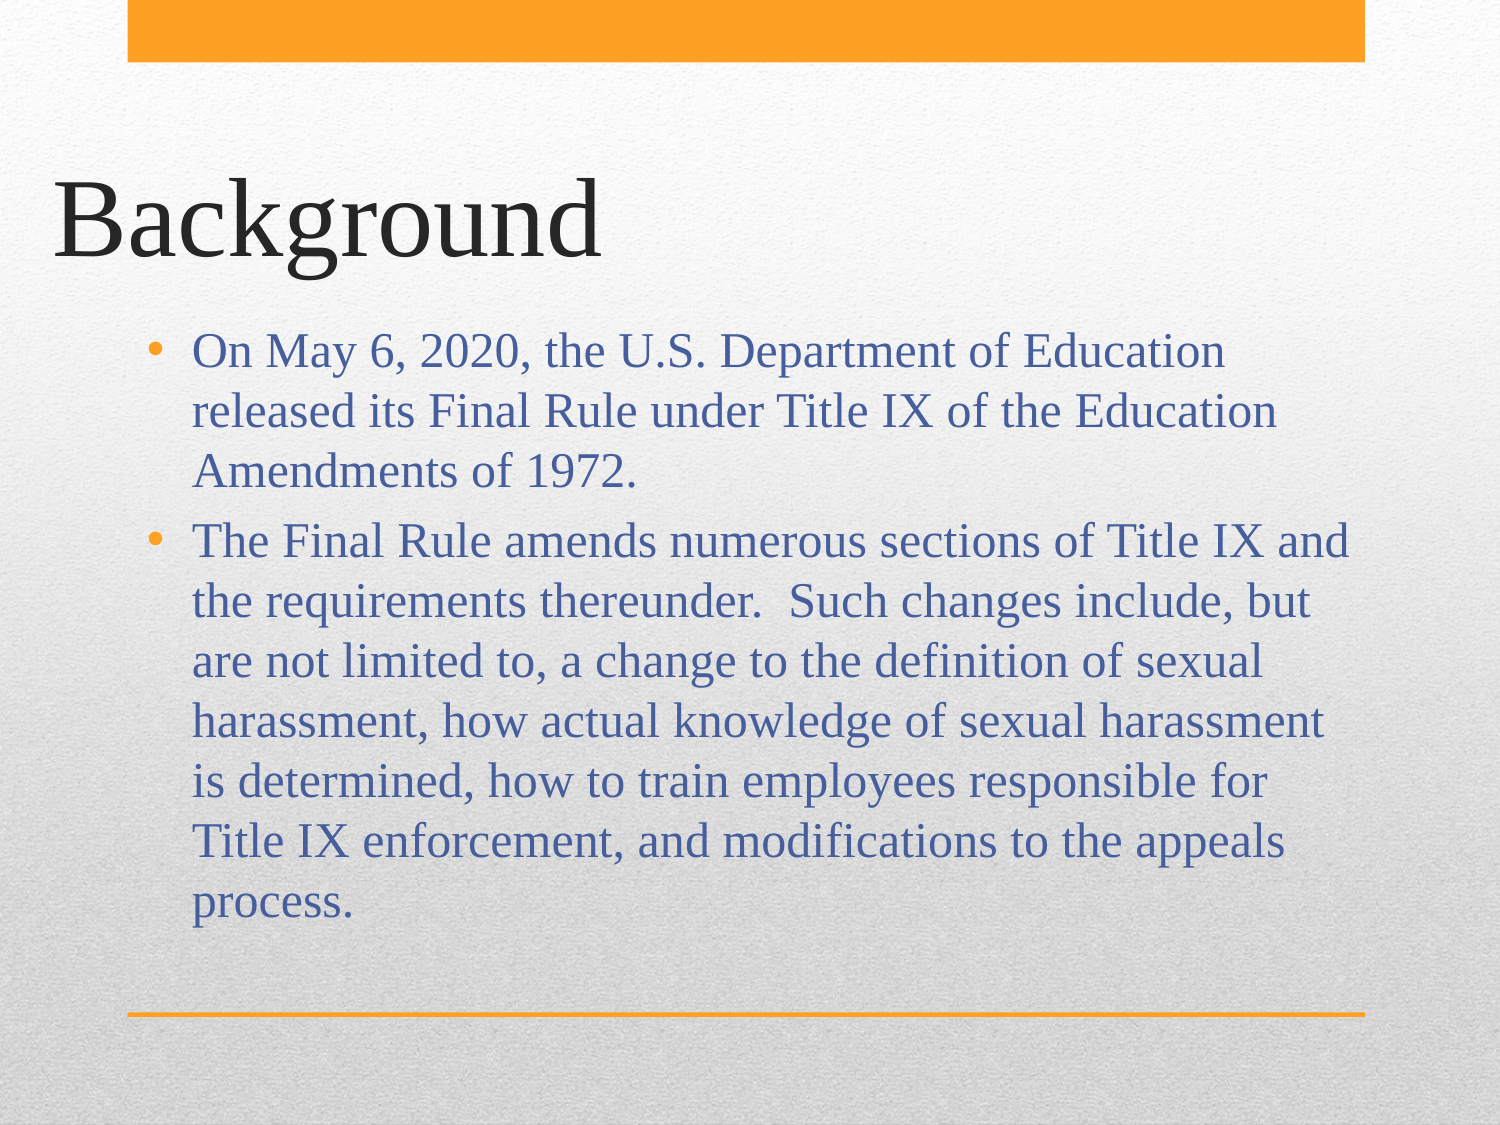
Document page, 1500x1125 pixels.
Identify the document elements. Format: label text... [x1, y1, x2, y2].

title Background [37, 93, 1151, 287]
list On May 6, 2020, the U.S. Department of Education released its Final Rule under Title IX of the Education Amendments of 1972. The Final Rule amends numerous sections of Title IX and the requirements thereunder. Such changes include, but are not limited to, a change to the definition of sexual harassment, how actual knowledge of sexual harassment is determined, how to train employees responsible for Title IX enforcement, and modifications to the appeals process. [131, 339, 1370, 977]
